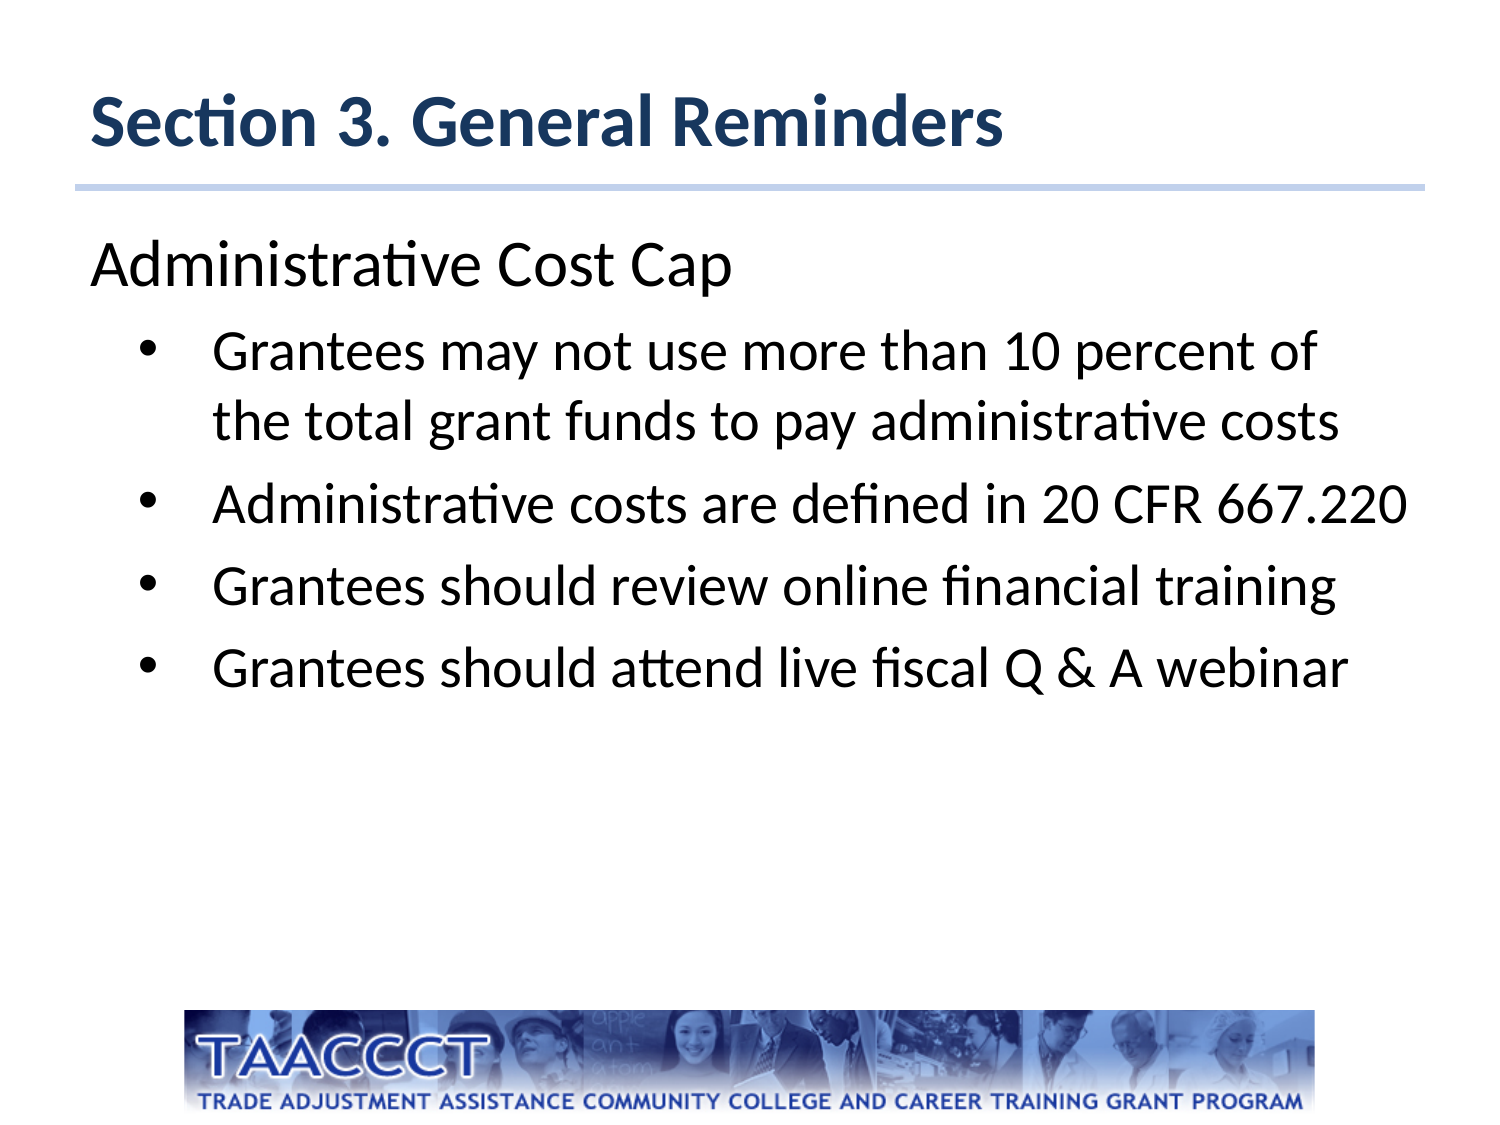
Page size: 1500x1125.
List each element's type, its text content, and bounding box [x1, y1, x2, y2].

list Administrative Cost Cap Grantees may not use more than 10 percent of the total grant funds to pay administrative costs Administrative costs are defined in 20 CFR 667.220 Grantees should review online financial training Grantees should attend live fiscal Q & A webinar [75, 212, 1425, 1005]
title Section 3. General Reminders [75, 45, 1425, 188]
picture [184, 1010, 1315, 1124]
